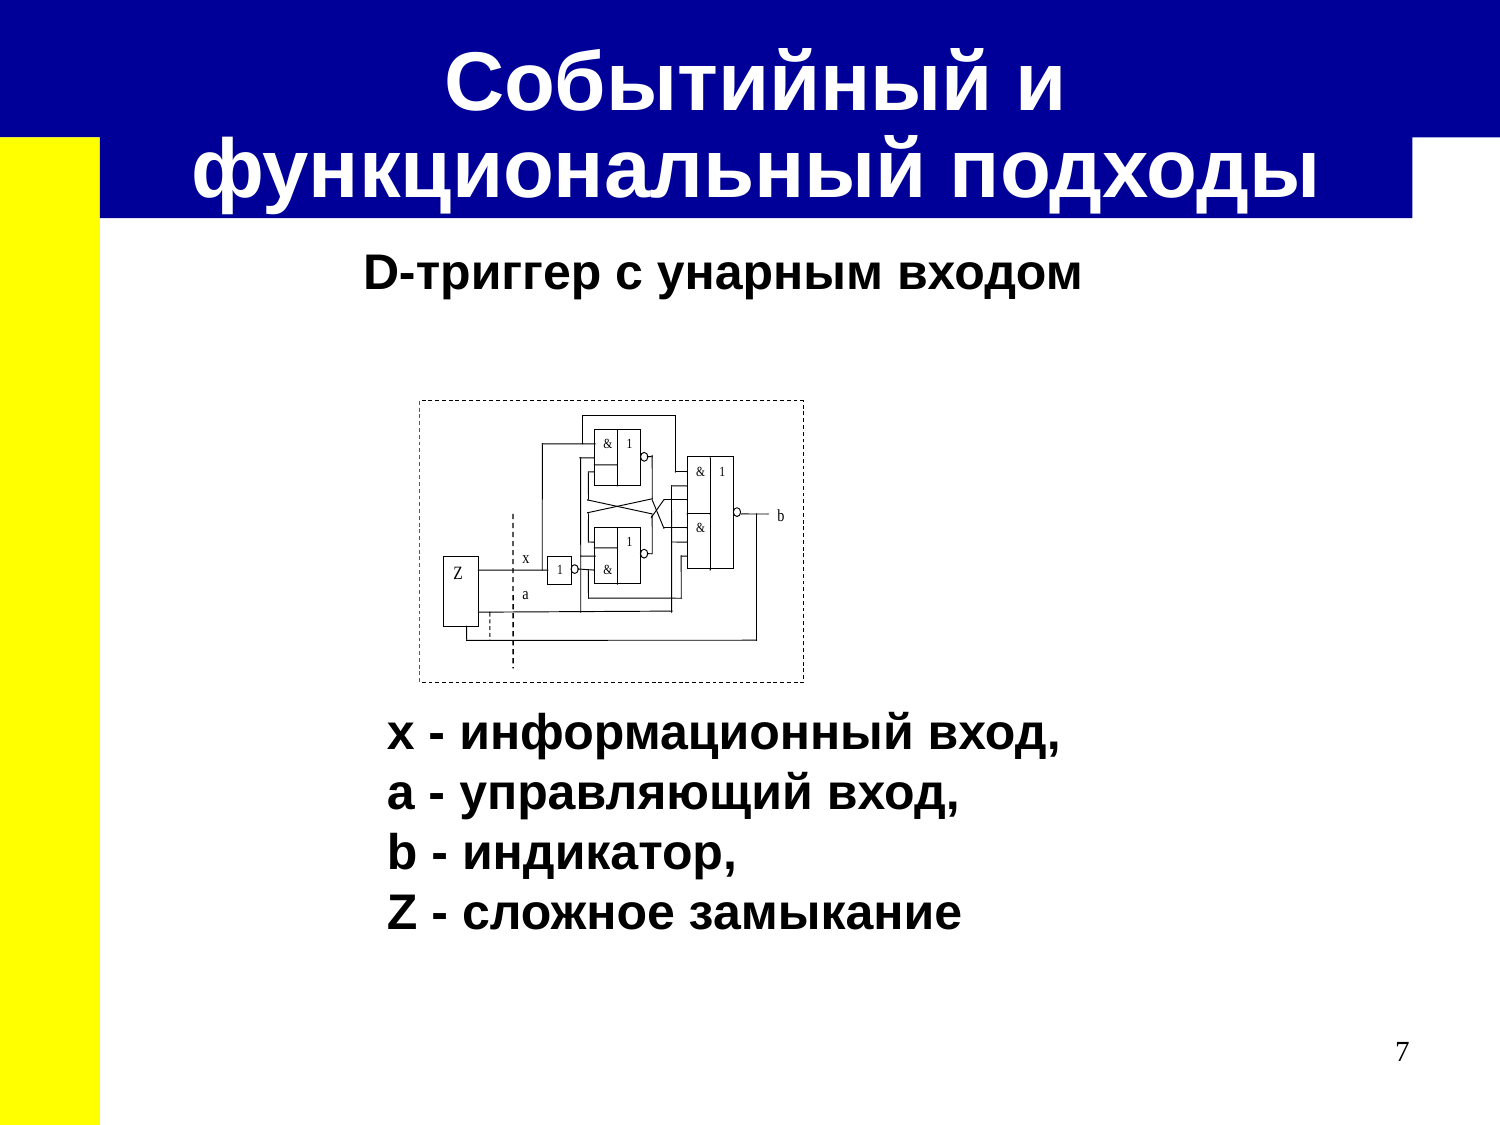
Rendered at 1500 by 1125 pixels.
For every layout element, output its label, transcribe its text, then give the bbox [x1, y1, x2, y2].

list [418, 314, 1023, 684]
slide_number 7 [1074, 1024, 1426, 1103]
title Событийный и функциональный подходы [99, 37, 1413, 219]
text_box x - информационный вход, a - управляющий вход, b - индикатор, Z - сложное замыкание [372, 692, 1105, 948]
text_box D-триггер с унарным входом [348, 231, 1129, 307]
